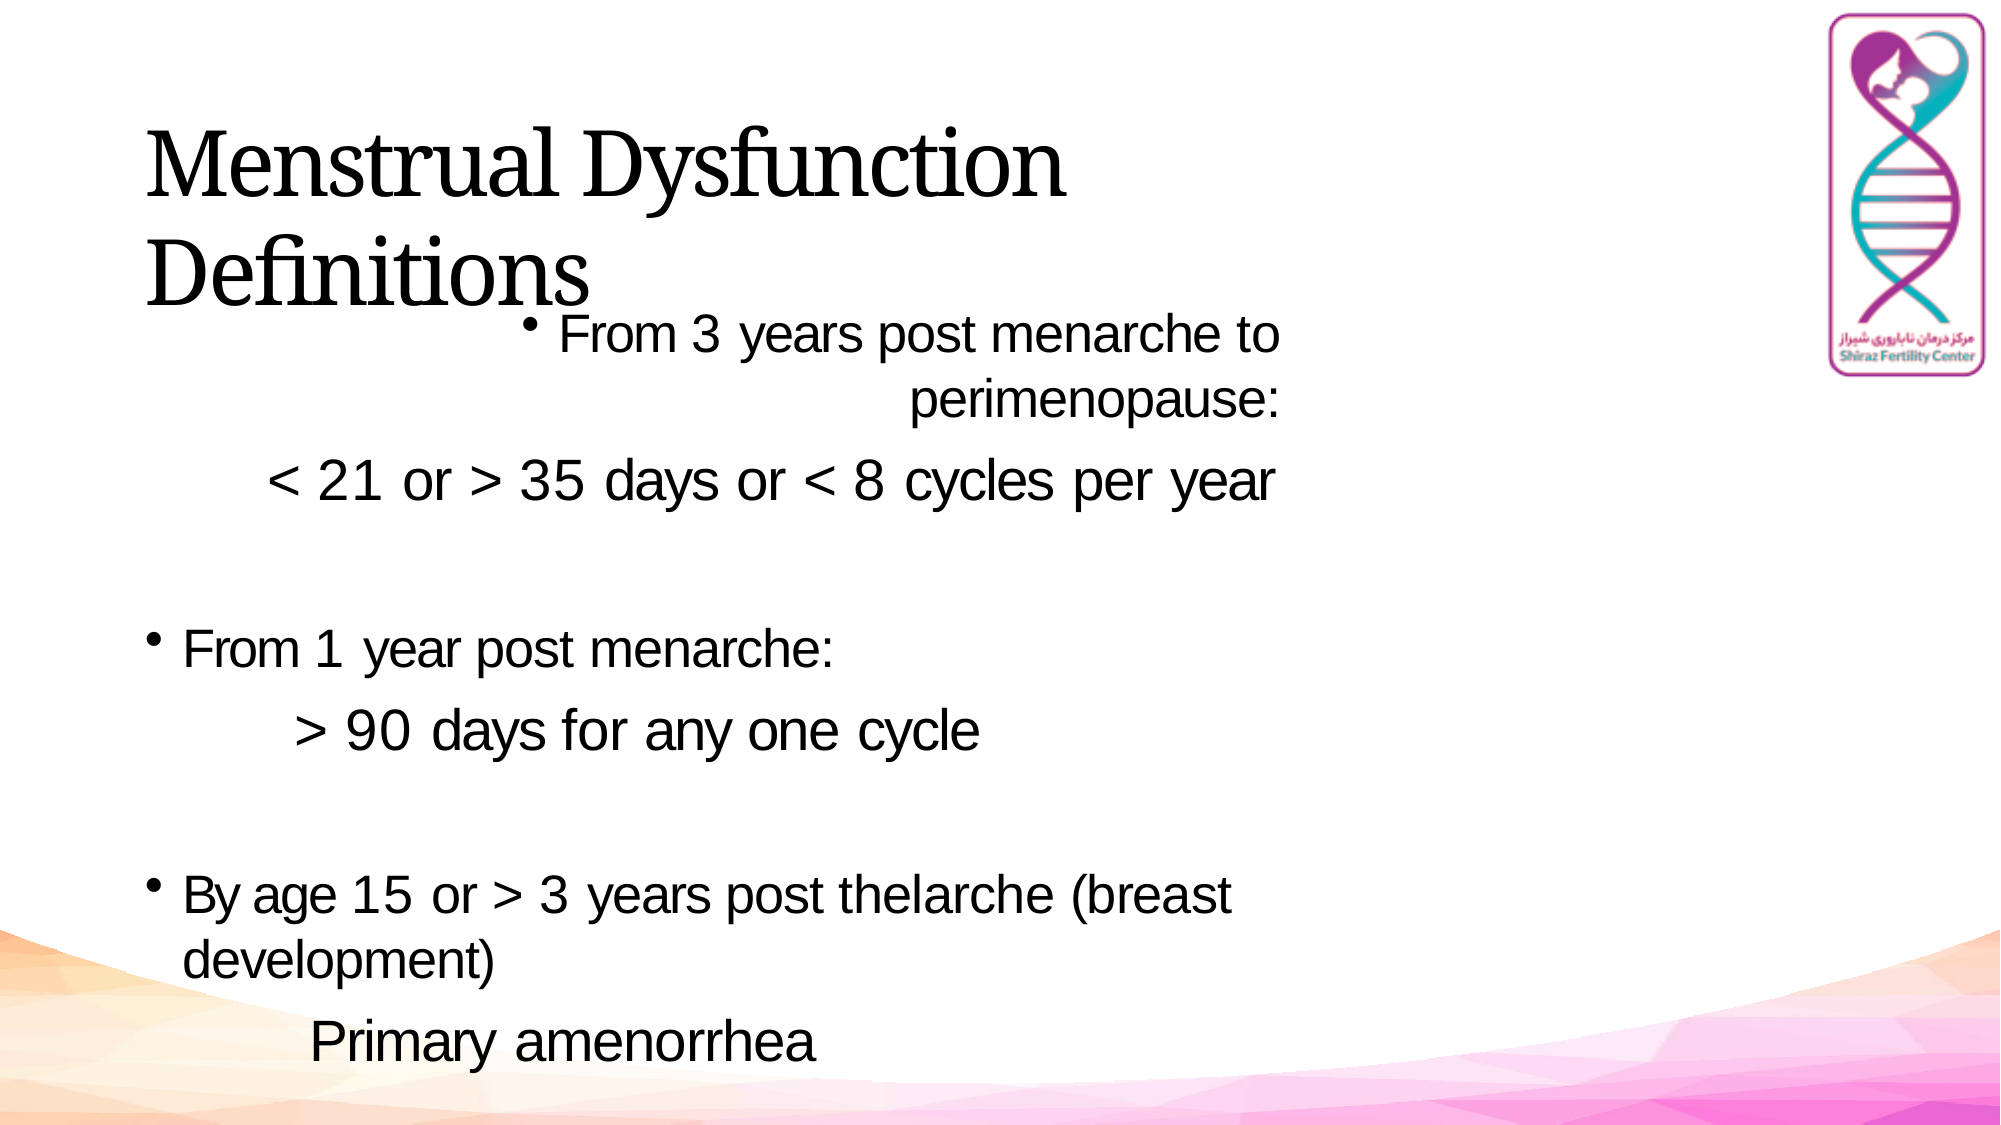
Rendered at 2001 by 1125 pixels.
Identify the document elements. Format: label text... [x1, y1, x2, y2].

title Menstrual Dysfunction Definitions [142, 102, 1434, 283]
picture [0, 929, 2000, 1125]
text_box From 3 years post menarche to perimenopause: < 21 or > 35 days or < 8 cycles per year From 1 year post menarche: > 90 days for any one cycle By age 15 or > 3 years post thelarche (breast development) Primary amenorrhea [142, 283, 1544, 1073]
picture [1817, 0, 2000, 388]
